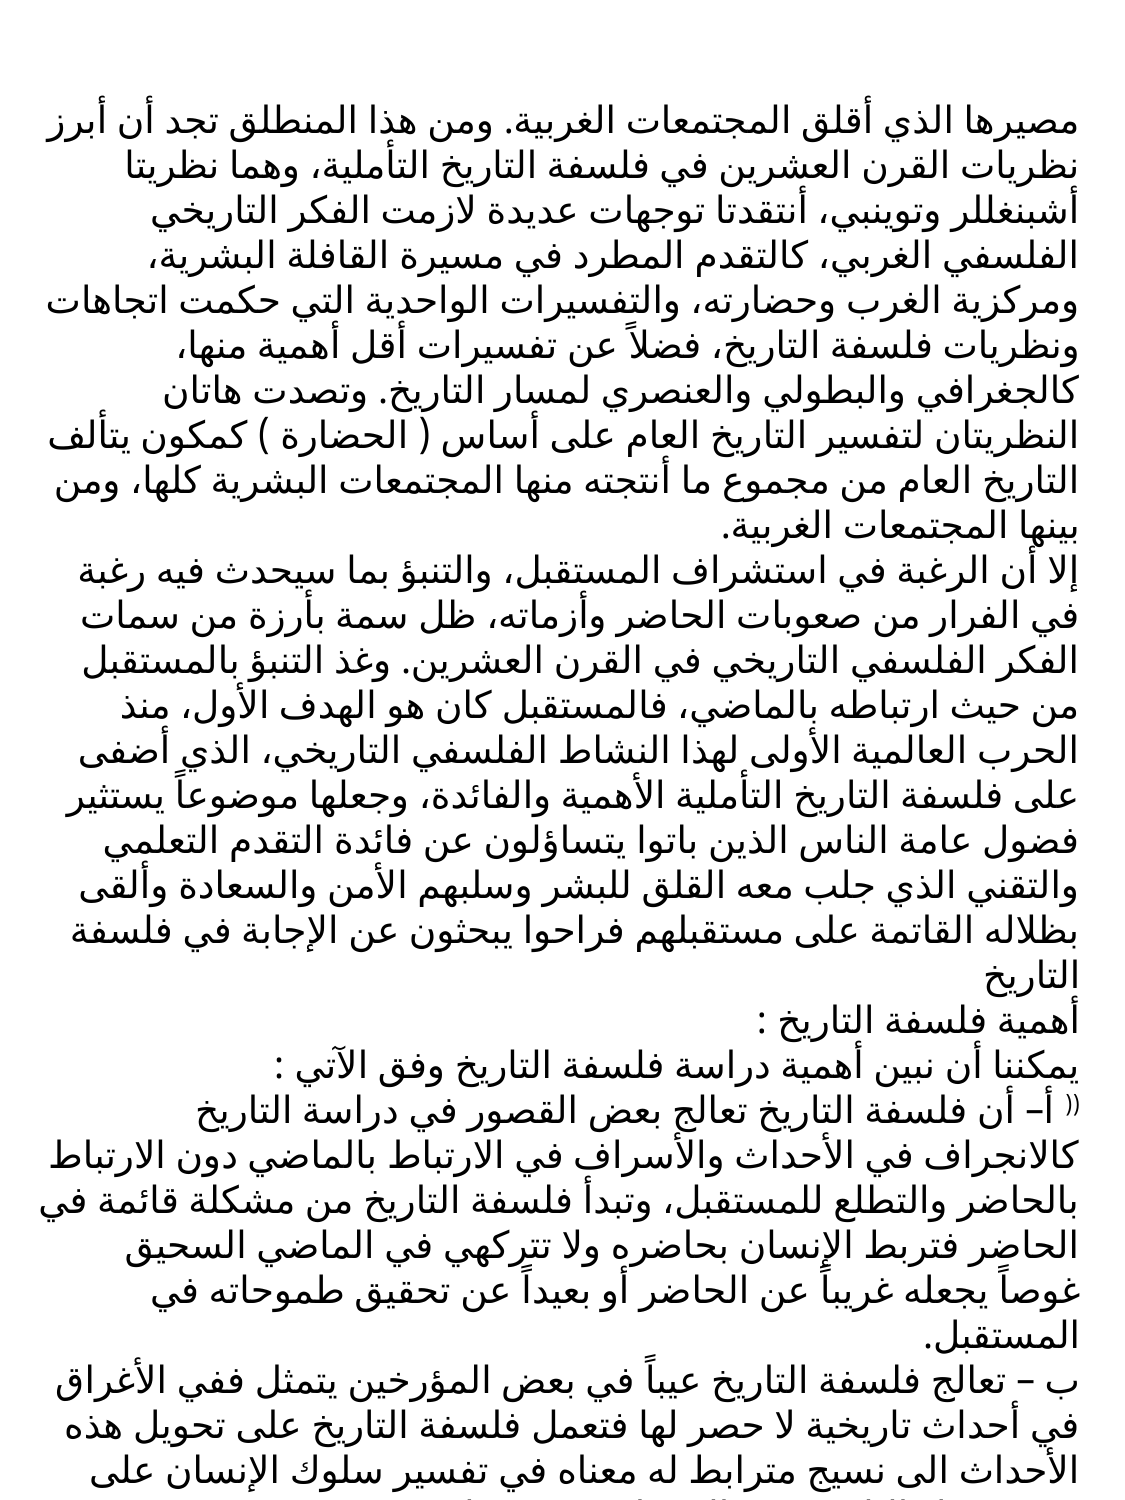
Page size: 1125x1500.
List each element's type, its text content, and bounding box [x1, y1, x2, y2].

text_box مصيرها الذي أقلق المجتمعات الغربية. ومن هذا المنطلق تجد أن أبرز نظريات القرن العشرين في فلسفة التاريخ التأملية، وهما نظريتا أشبنغللر وتوينبي، أنتقدتا توجهات عديدة لازمت الفكر التاريخي الفلسفي الغربي، كالتقدم المطرد في مسيرة القافلة البشرية، ومركزية الغرب وحضارته، والتفسيرات الواحدية التي حكمت اتجاهات ونظريات فلسفة التاريخ، فضلاً عن تفسيرات أقل أهمية منها، كالجغرافي والبطولي والعنصري لمسار التاريخ. وتصدت هاتان النظريتان لتفسير التاريخ العام على أساس ( الحضارة ) كمكون يتألف التاريخ العام من مجموع ما أنتجته منها المجتمعات البشرية كلها، ومن بينها المجتمعات الغربية. إلا أن الرغبة في استشراف المستقبل، والتنبؤ بما سيحدث فيه رغبة في الفرار من صعوبات الحاضر وأزماته، ظل سمة بأرزة من سمات الفكر الفلسفي التاريخي في القرن العشرين. وغذ التنبؤ بالمستقبل من حيث ارتباطه بالماضي، فالمستقبل كان هو الهدف الأول، منذ الحرب العالمية الأولى لهذا النشاط الفلسفي التاريخي، الذي أضفى على فلسفة التاريخ التأملية الأهمية والفائدة، وجعلها موضوعاً يستثير فضول عامة الناس الذين باتوا يتساؤلون عن فائدة التقدم التعلمي والتقني الذي جلب معه القلق للبشر وسلبهم الأمن والسعادة وألقى بظلاله القاتمة على مستقبلهم فراحوا يبحثون عن الإجابة في فلسفة التاريخ أهمية فلسفة التاريخ : يمكننا أن نبين أهمية دراسة فلسفة التاريخ وفق الآتي : (( أ– أن فلسفة التاريخ تعالج بعض القصور في دراسة التاريخ كالانجراف في الأحداث والأسراف في الارتباط بالماضي دون الارتباط بالحاضر والتطلع للمستقبل، وتبدأ فلسفة التاريخ من مشكلة قائمة في الحاضر فتربط الإنسان بحاضره ولا تتركهي في الماضي السحيق غوصاً يجعله غريباً عن الحاضر أو بعيداً عن تحقيق طموحاته في المستقبل. ب – تعالج فلسفة التاريخ عيباً في بعض المؤرخين يتمثل ففي الأغراق في أحداث تاريخية لا حصر لها فتعمل فلسفة التاريخ على تحويل هذه الأحداث الى نسيج مترابط له معناه في تفسير سلوك الإنسان على مدى مسار التاريخ دون الدخول في تفصيلات عقيمة. [20, 88, 1096, 1500]
